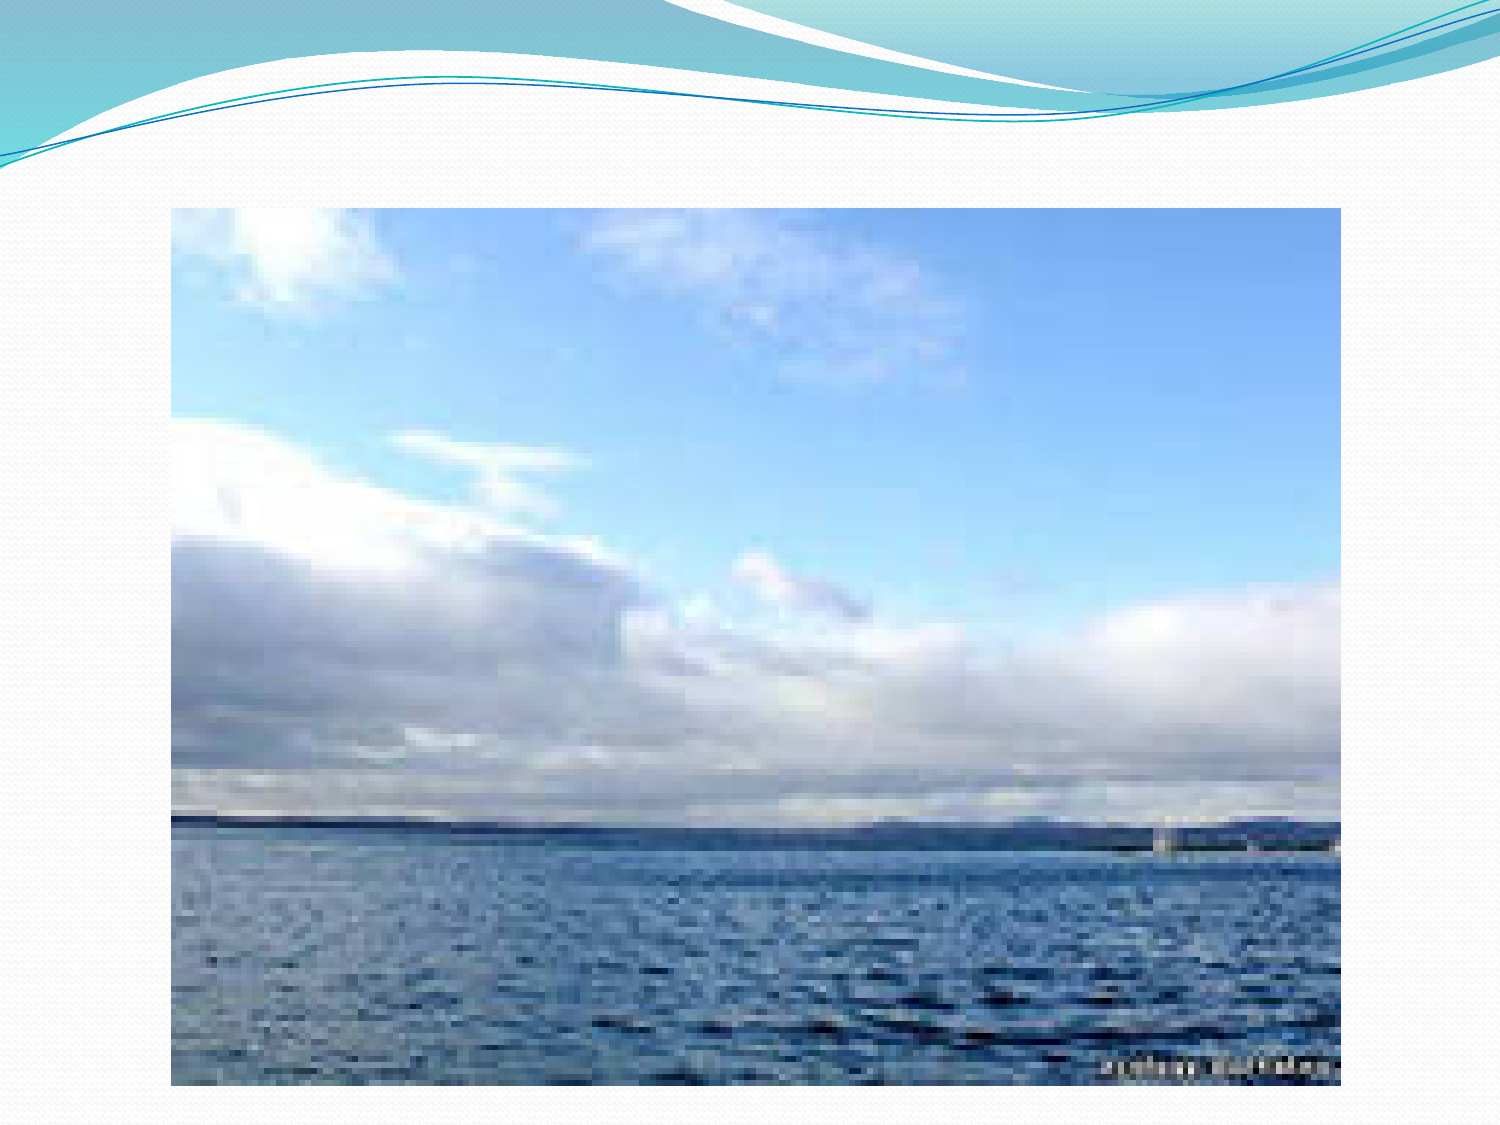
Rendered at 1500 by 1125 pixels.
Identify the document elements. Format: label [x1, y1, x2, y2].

list [170, 207, 1341, 1086]
